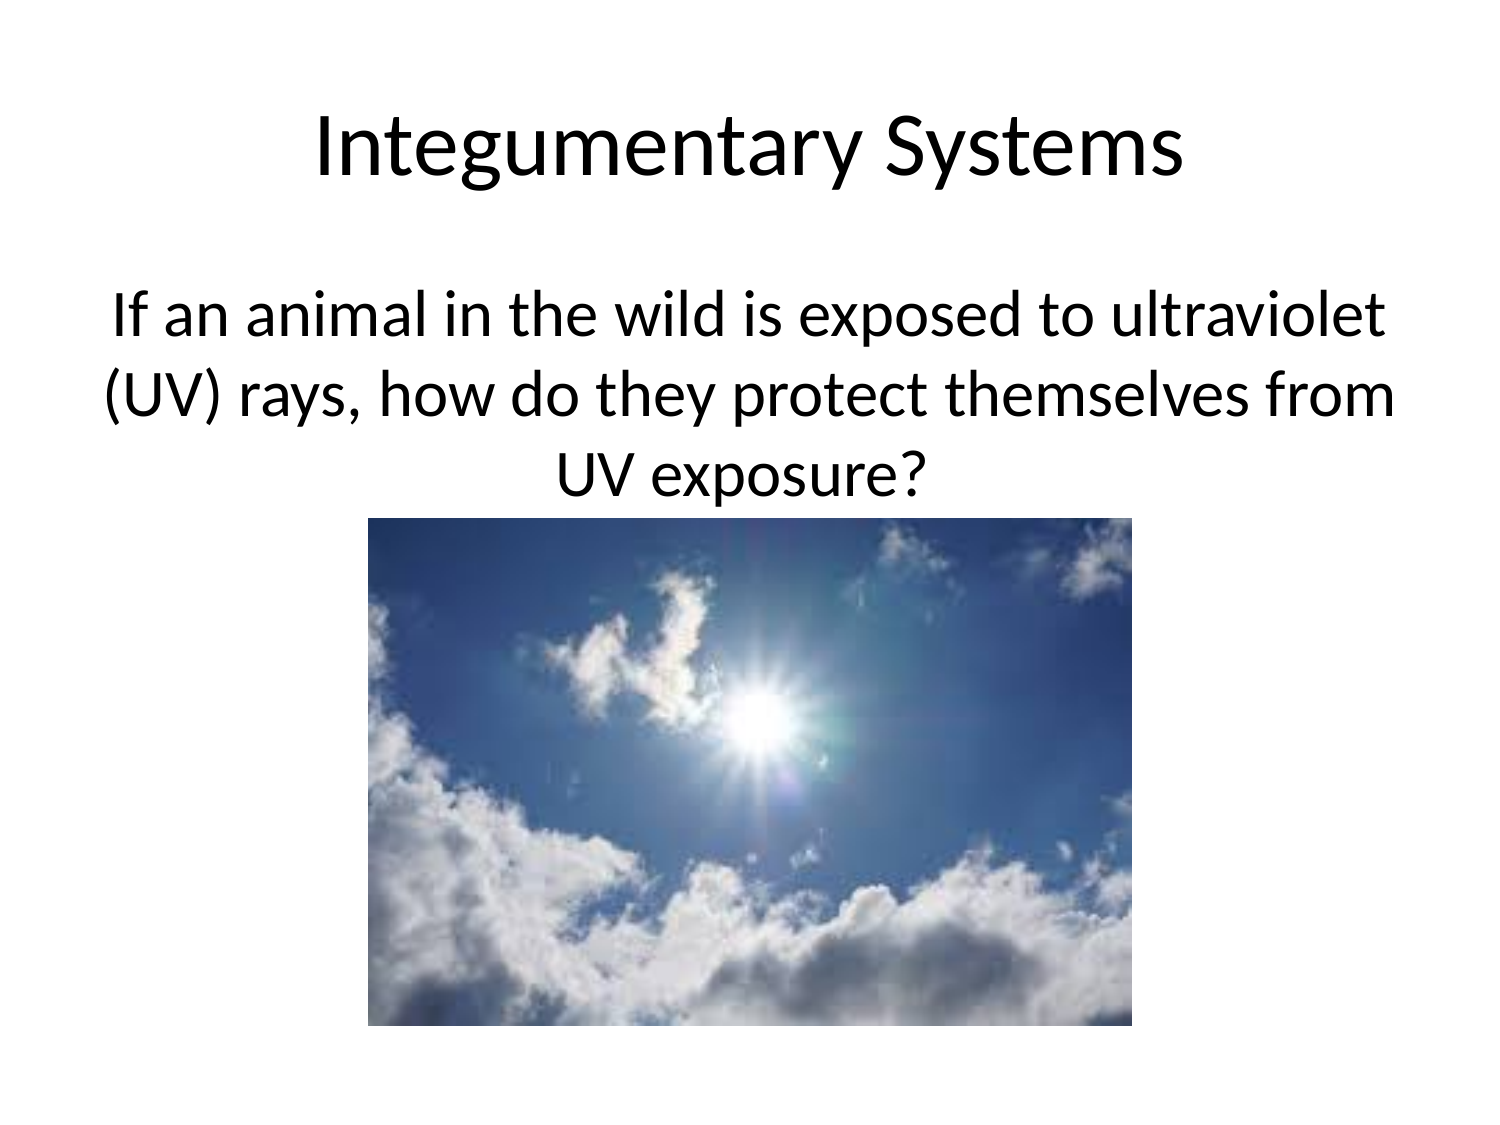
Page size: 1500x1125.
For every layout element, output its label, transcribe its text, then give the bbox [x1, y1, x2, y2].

picture [368, 517, 1132, 1027]
title Integumentary Systems [75, 45, 1425, 233]
list If an animal in the wild is exposed to ultraviolet (UV) rays, how do they protect themselves from UV exposure? [75, 262, 1425, 1005]
